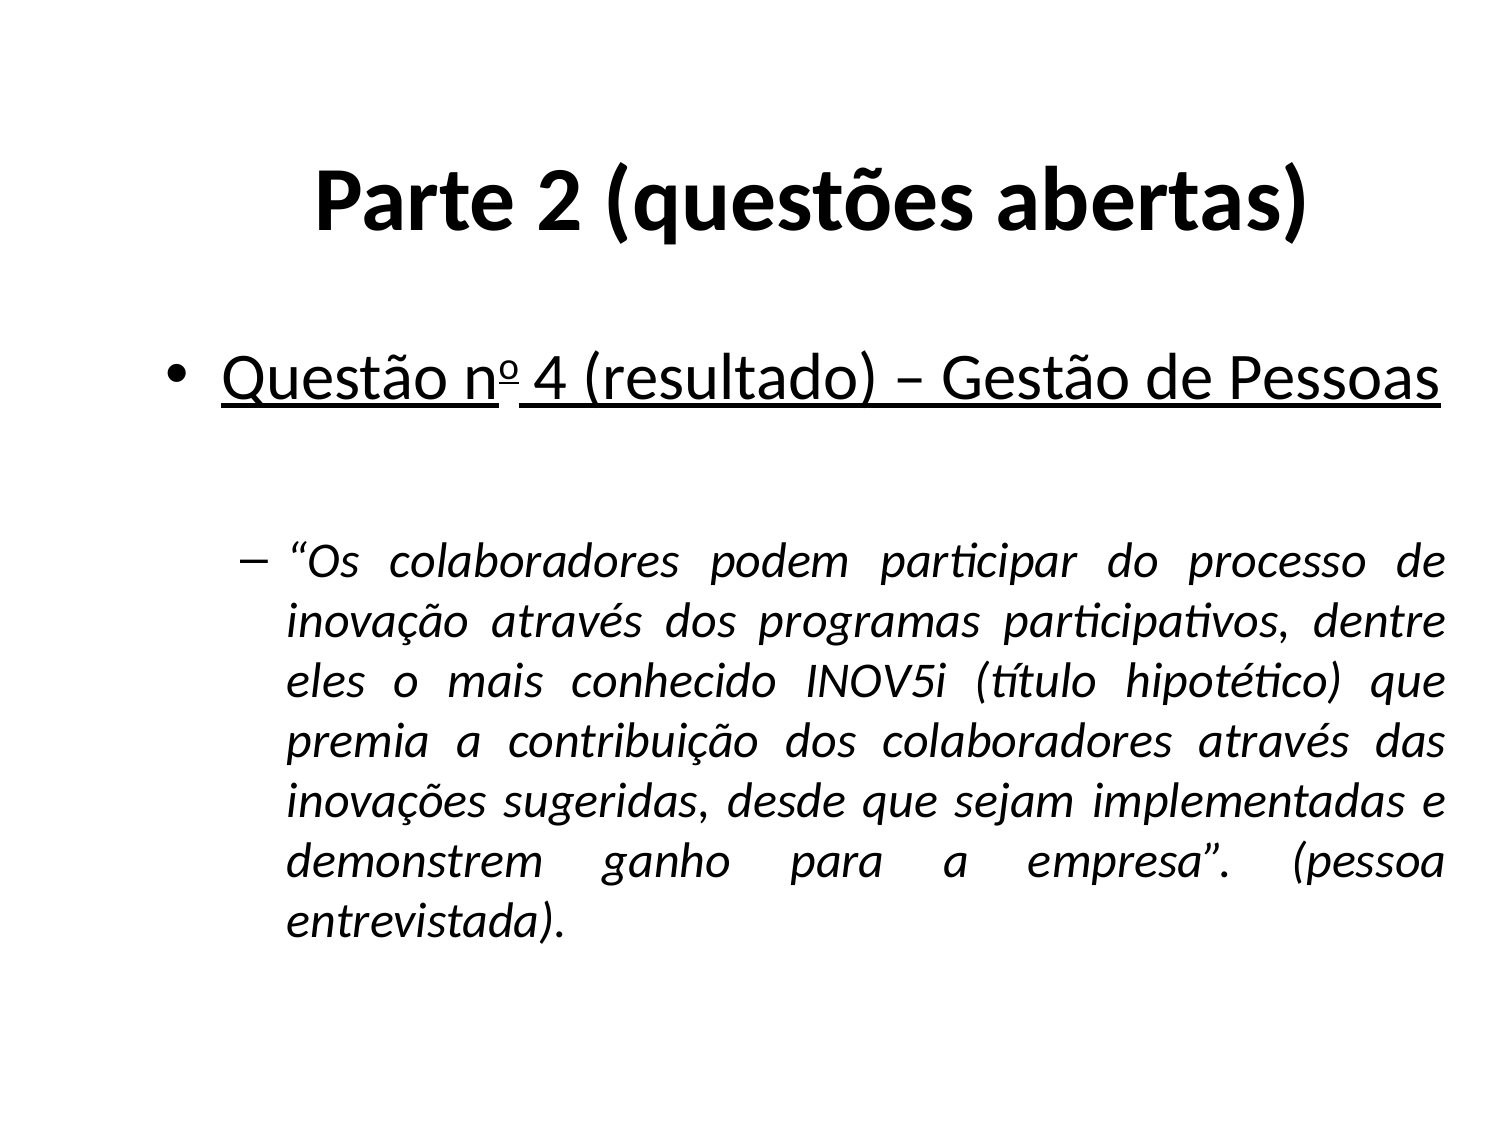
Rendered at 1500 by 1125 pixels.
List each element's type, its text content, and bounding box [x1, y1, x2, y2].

list Questão no 4 (resultado) – Gestão de Pessoas “Os colaboradores podem participar do processo de inovação através dos programas participativos, dentre eles o mais conhecido INOV5i (título hipotético) que premia a contribuição dos colaboradores através das inovações sugeridas, desde que sejam implementadas e demonstrem ganho para a empresa”. (pessoa entrevistada). [150, 324, 1463, 1063]
title Parte 2 (questões abertas) [174, 75, 1450, 313]
